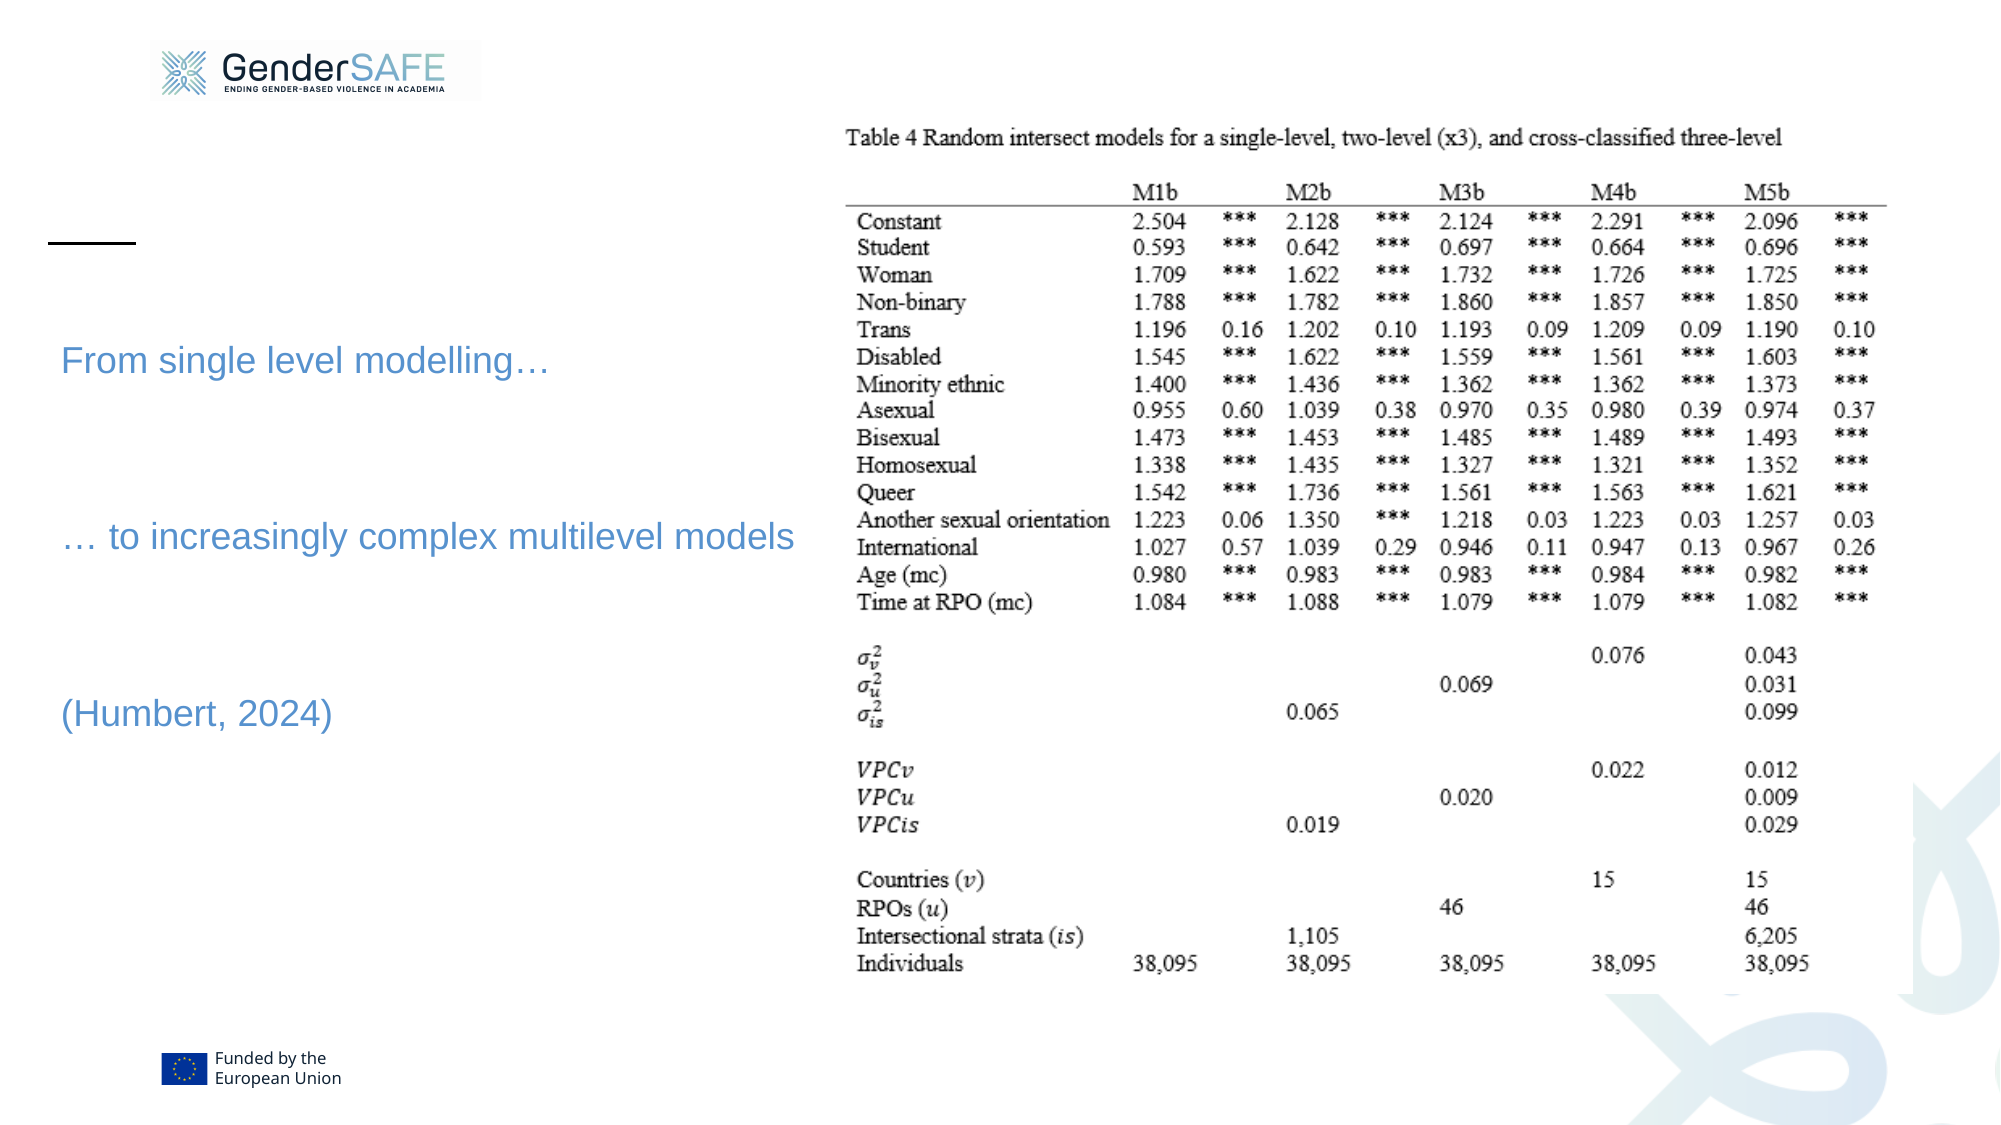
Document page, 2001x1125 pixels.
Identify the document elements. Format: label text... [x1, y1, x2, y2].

picture [150, 40, 482, 101]
picture [833, 115, 1913, 994]
list From single level modelling… … to increasingly complex multilevel models (Humbert, 2024) [60, 313, 799, 1010]
